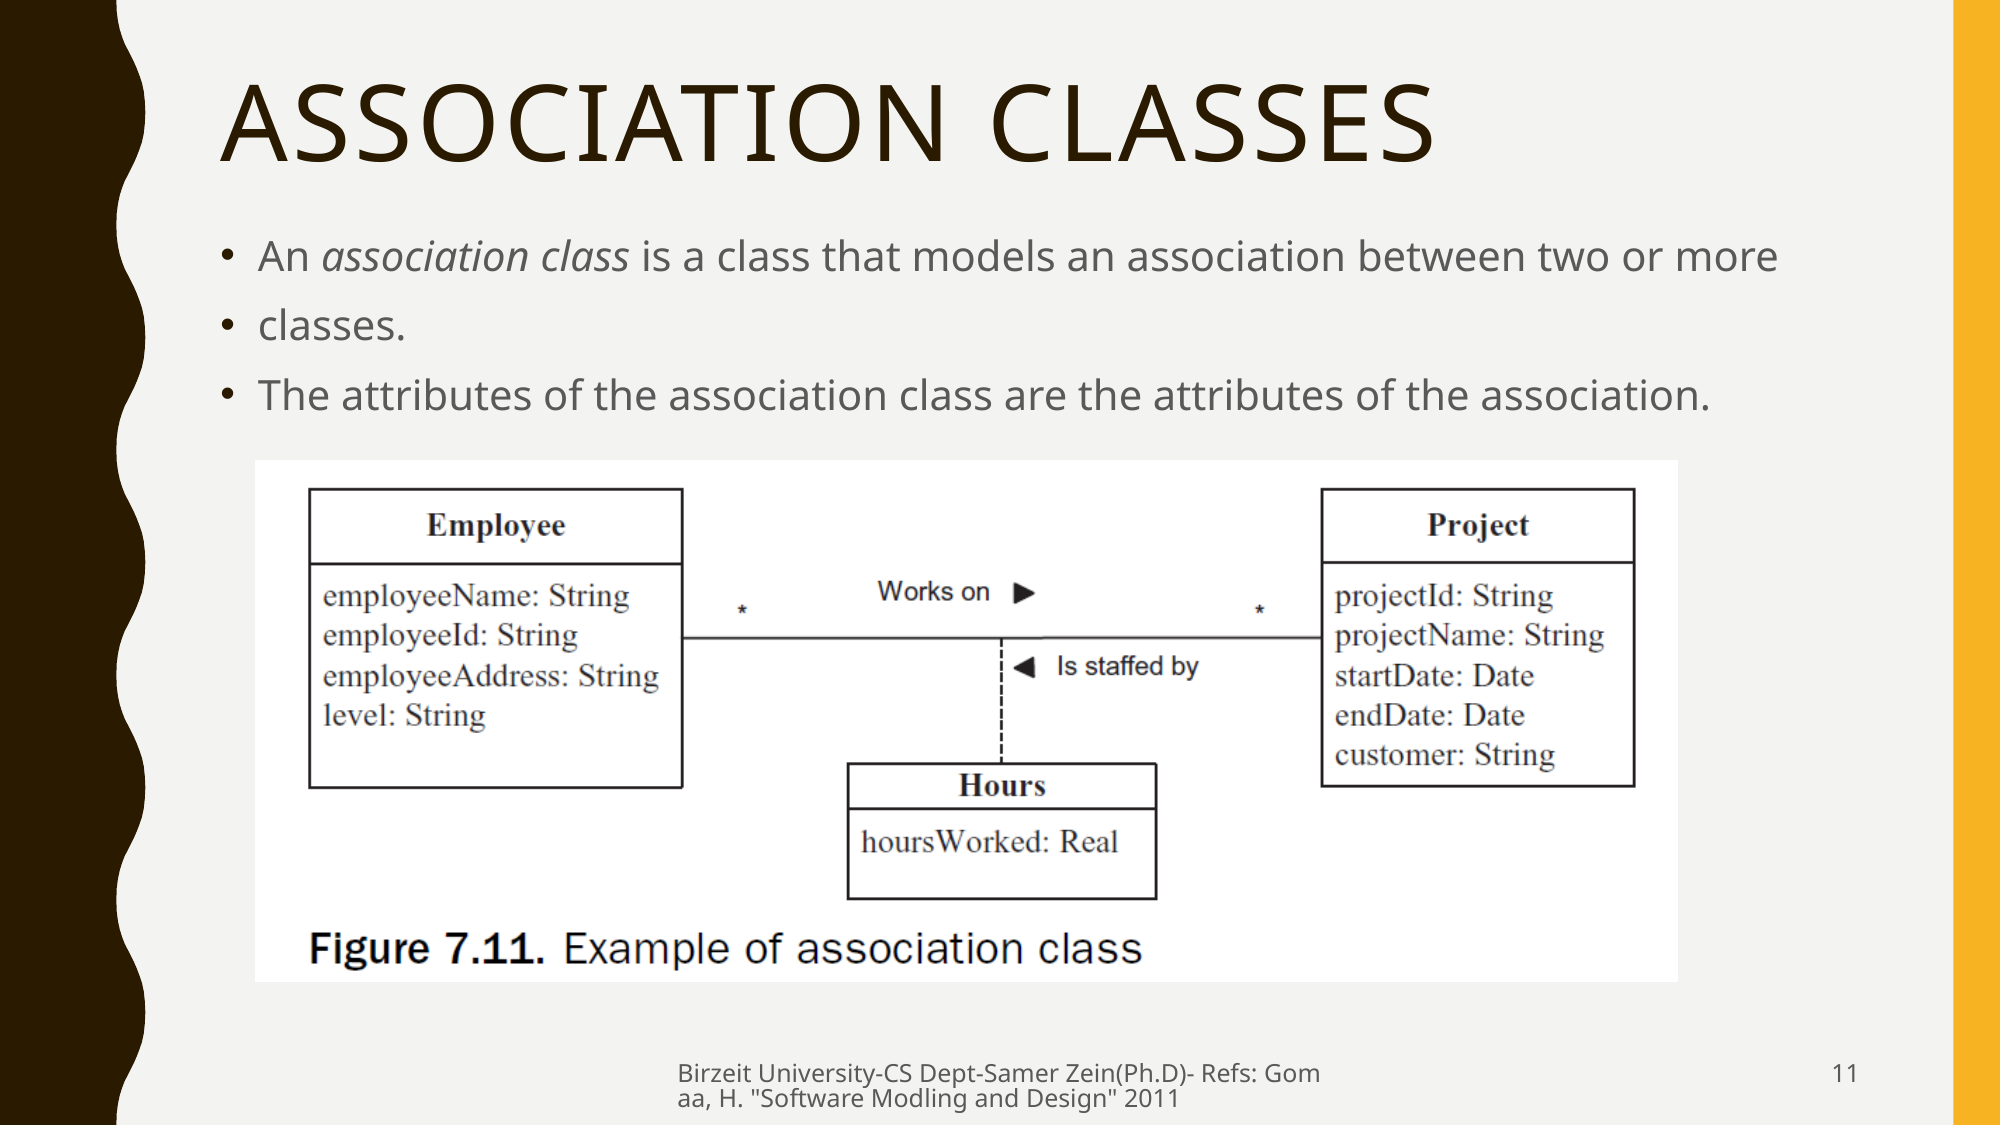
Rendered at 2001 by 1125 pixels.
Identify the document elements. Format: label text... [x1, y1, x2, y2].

list An association class is a class that models an association between two or more classes. The attributes of the association class are the attributes of the association. [205, 216, 1875, 461]
picture [255, 460, 1678, 983]
title Association Classes [205, 62, 1875, 216]
footer Birzeit University-CS Dept-Samer Zein(Ph.D)- Refs: Gomaa, H. "Software Modling and Design" 2011 [662, 1045, 1338, 1103]
slide_number 11 [1412, 1045, 1875, 1103]
